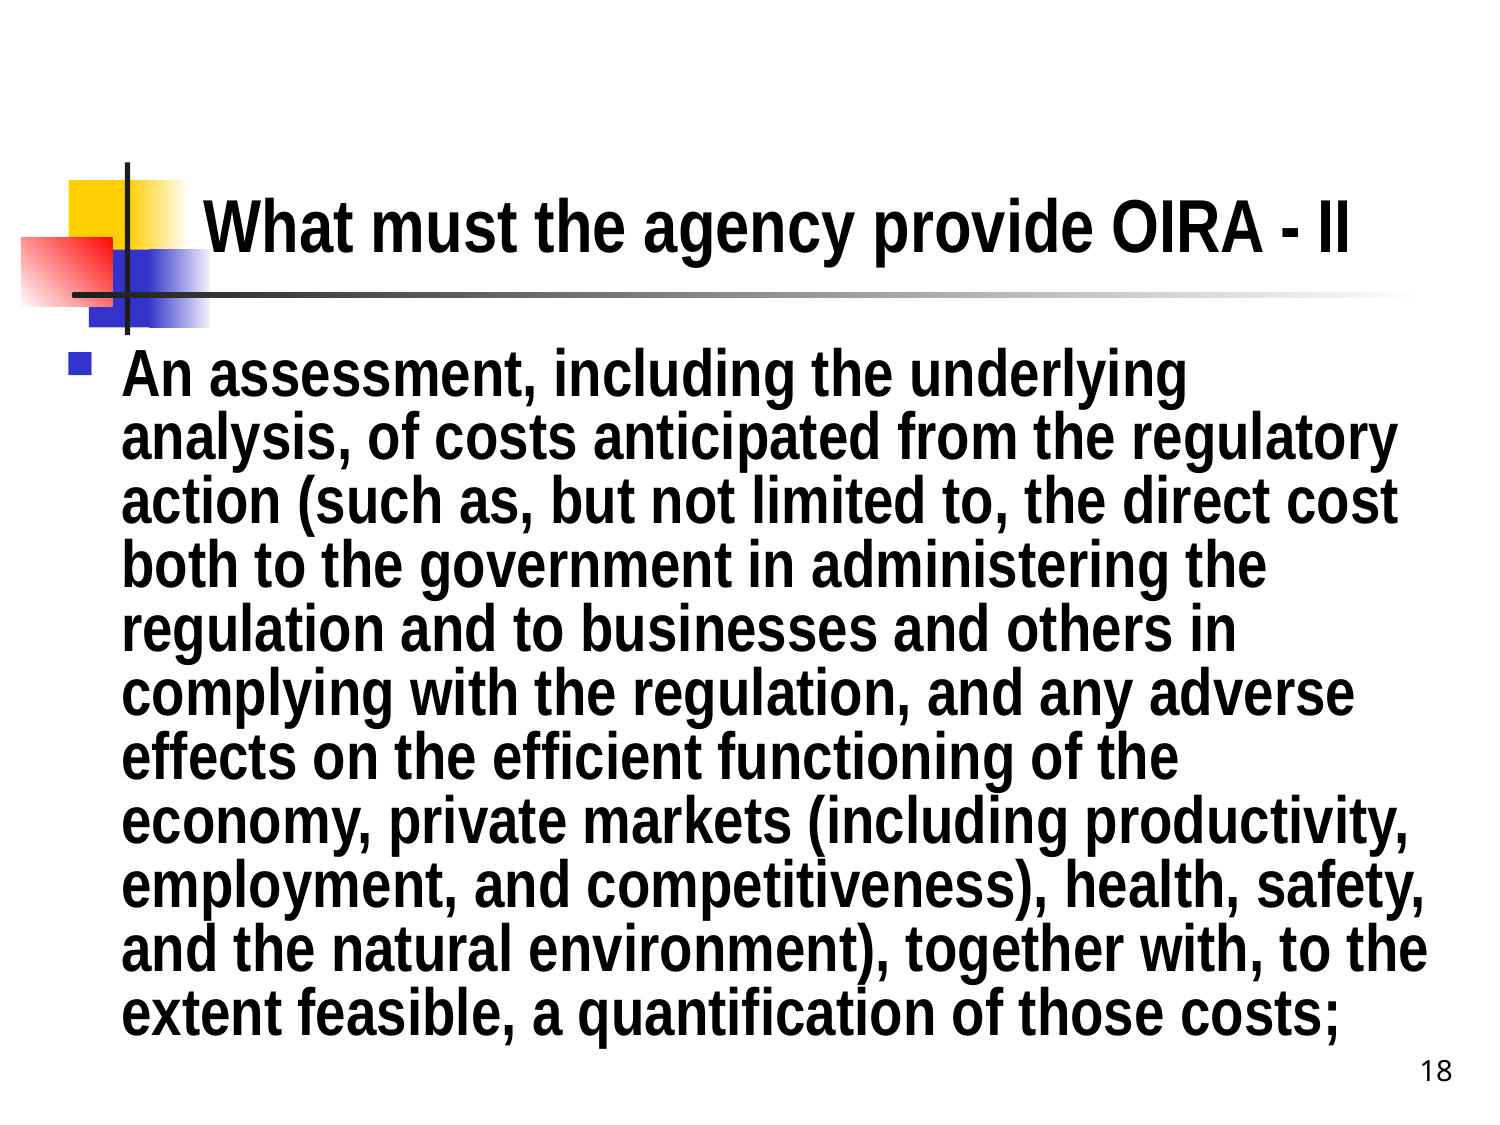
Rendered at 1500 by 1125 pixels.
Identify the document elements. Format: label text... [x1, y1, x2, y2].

title What must the agency provide OIRA - II [188, 35, 1468, 275]
list An assessment, including the underlying analysis, of costs anticipated from the regulatory action (such as, but not limited to, the direct cost both to the government in administering the regulation and to businesses and others in complying with the regulation, and any adverse effects on the efficient functioning of the economy, private markets (including productivity, employment, and competitiveness), health, safety, and the natural environment), together with, to the extent feasible, a quantification of those costs; [50, 337, 1450, 1075]
slide_number 18 [1155, 1024, 1468, 1100]
